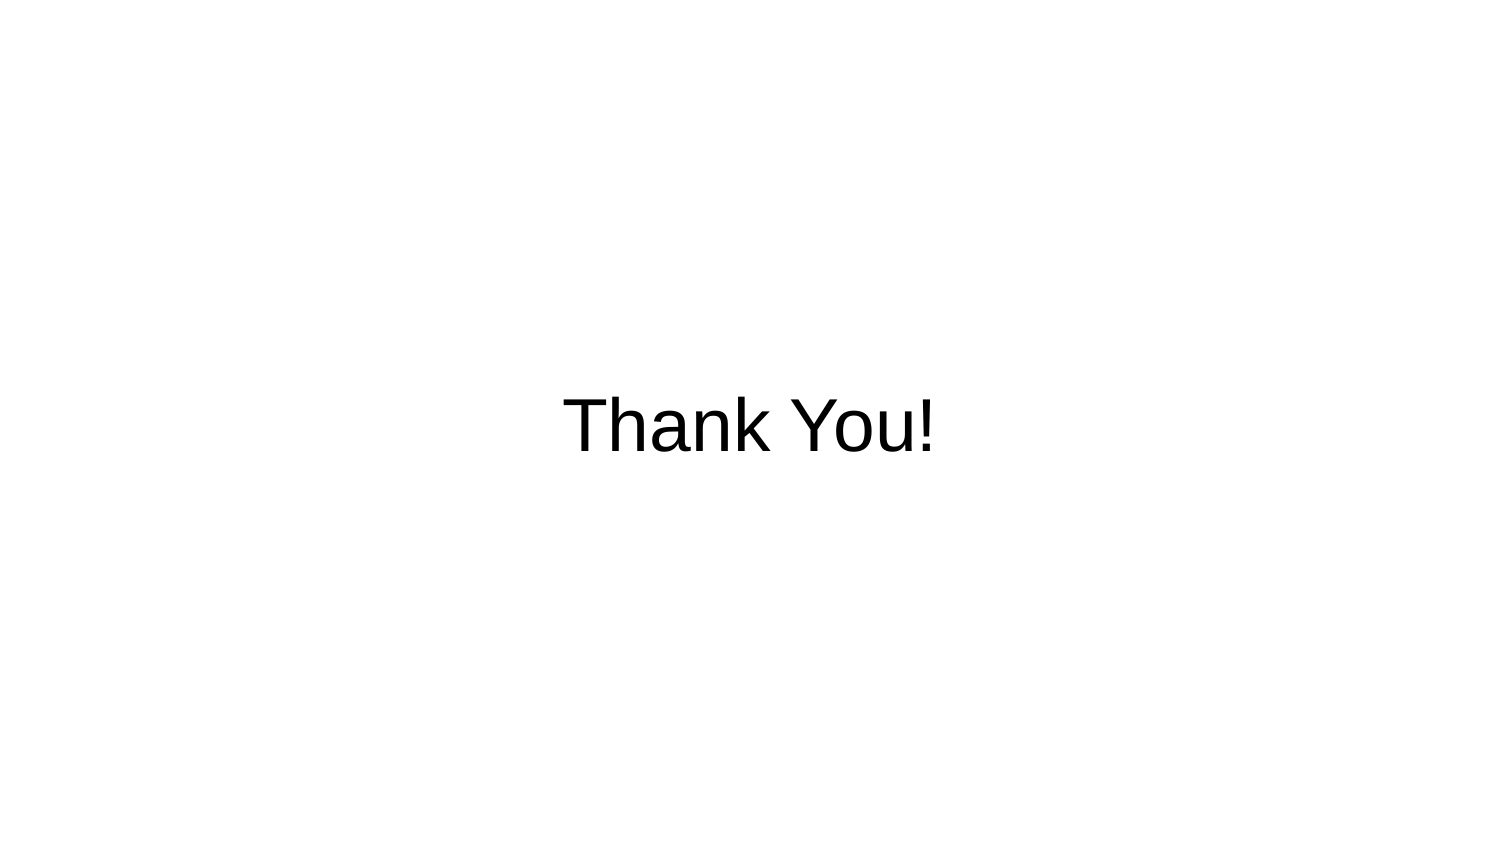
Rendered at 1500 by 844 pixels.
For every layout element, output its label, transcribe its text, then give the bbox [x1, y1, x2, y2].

title Thank You! [51, 352, 1449, 491]
